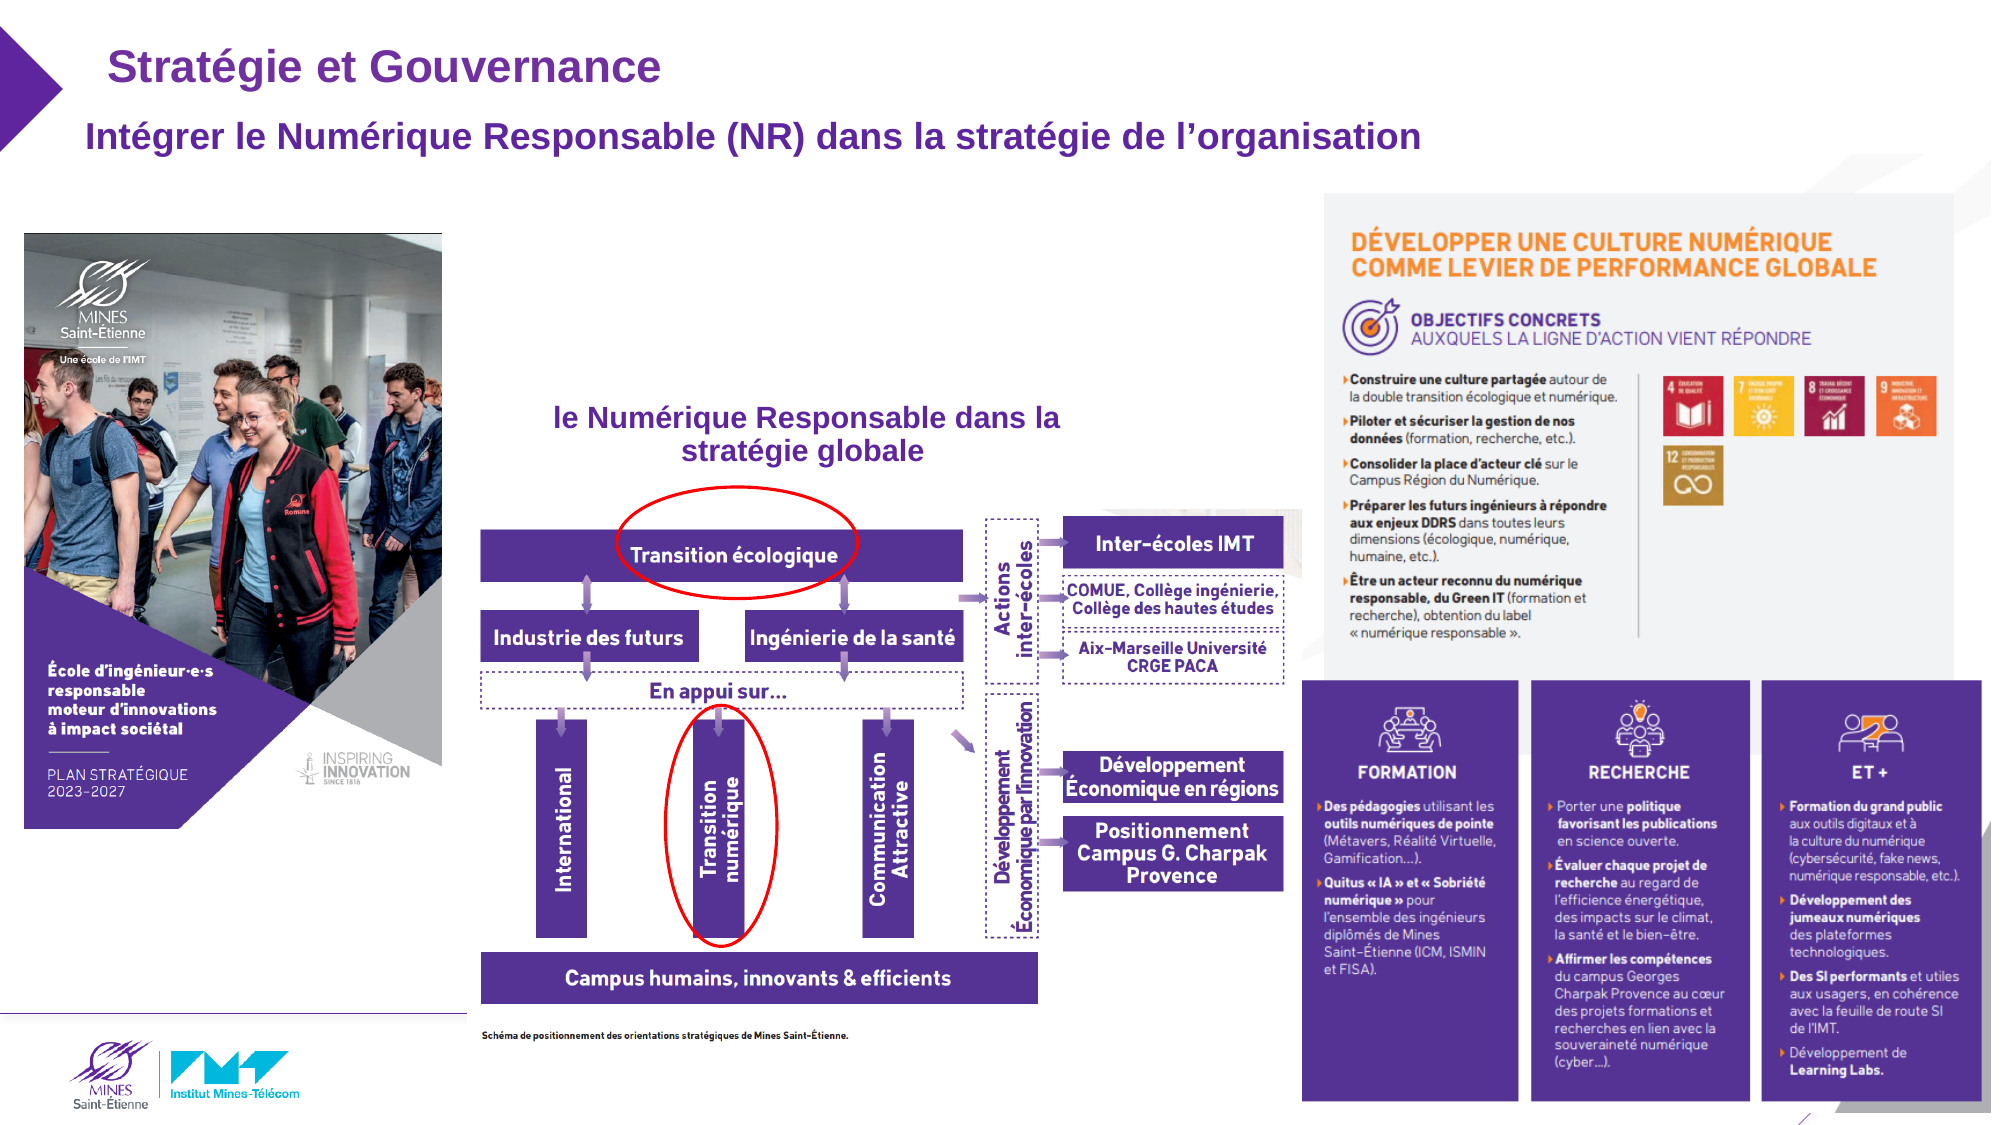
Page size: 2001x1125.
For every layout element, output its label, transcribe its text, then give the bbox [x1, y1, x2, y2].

text_box [641, 485, 833, 507]
title Stratégie et Gouvernance [92, 32, 1593, 101]
picture [24, 232, 442, 829]
list le Numérique Responsable dans la stratégie globale [522, 394, 1092, 478]
picture [62, 1028, 310, 1117]
list Intégrer le Numérique Responsable (NR) dans la stratégie de l’organisation [68, 109, 1440, 177]
picture [466, 153, 1992, 1113]
